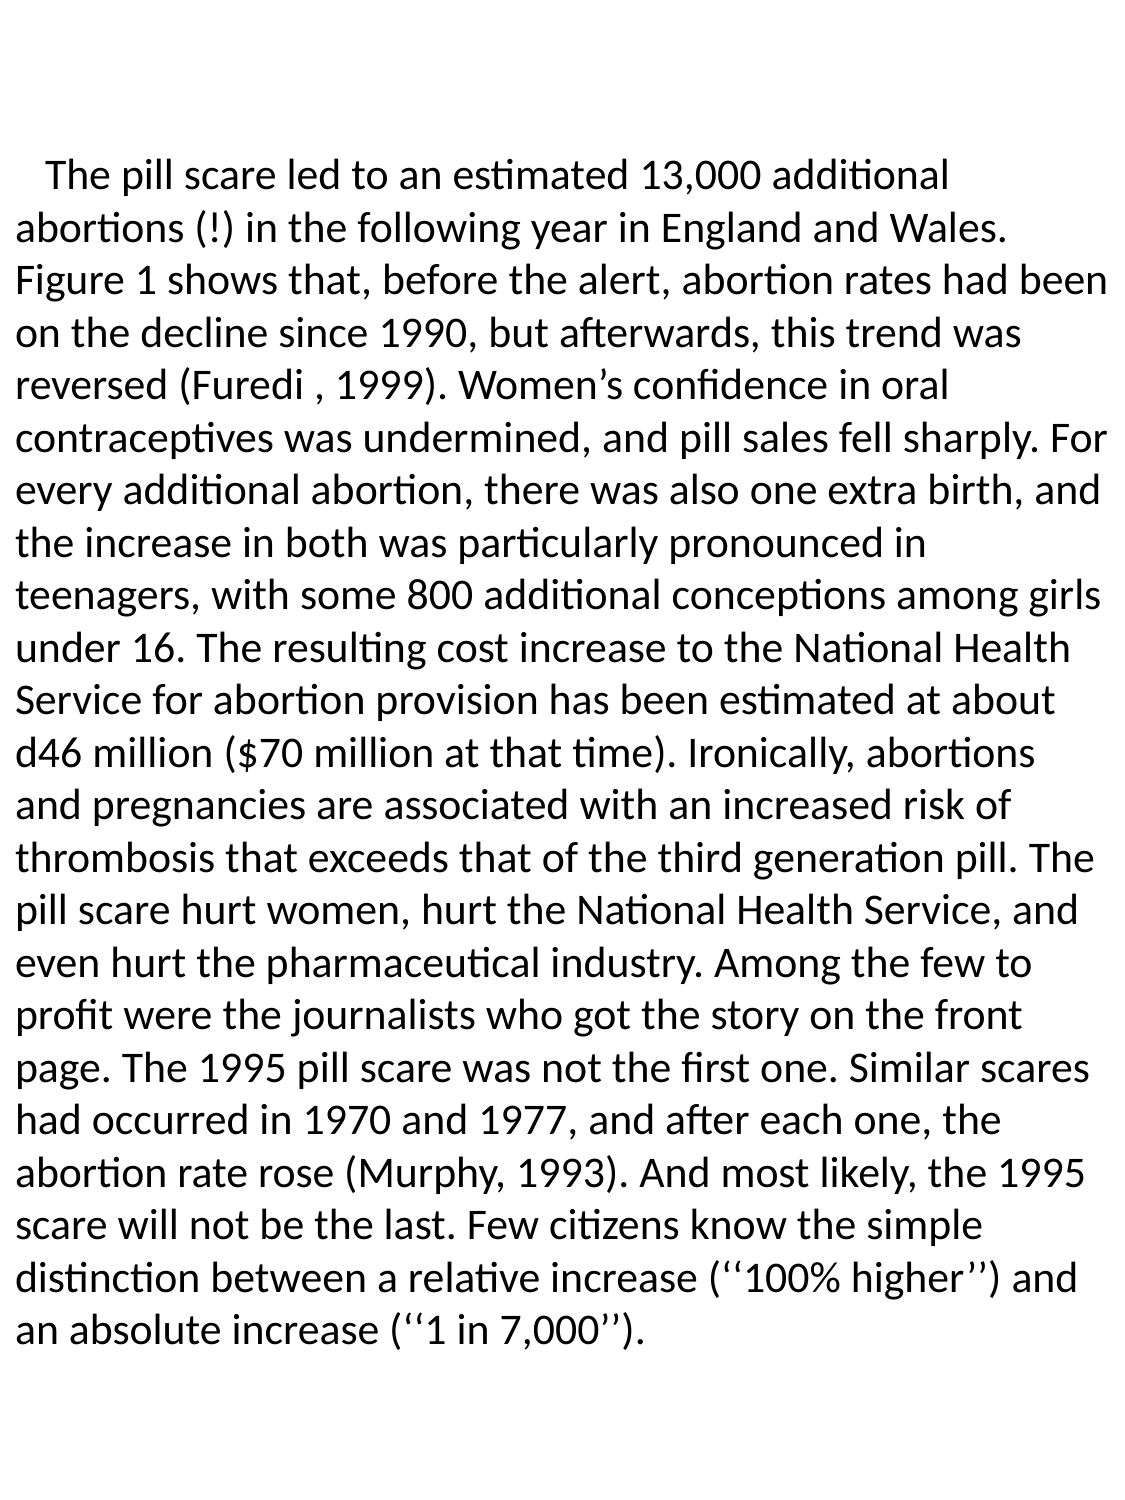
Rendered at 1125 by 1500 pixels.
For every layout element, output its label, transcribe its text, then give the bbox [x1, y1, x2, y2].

title The pill scare led to an estimated 13,000 additional abortions (!) in the following year in England and Wales. Figure 1 shows that, before the alert, abortion rates had been on the decline since 1990, but afterwards, this trend was reversed (Furedi , 1999). Women’s confidence in oral contraceptives was undermined, and pill sales fell sharply. For every additional abortion, there was also one extra birth, and the increase in both was particularly pronounced in teenagers, with some 800 additional conceptions among girls under 16. The resulting cost increase to the National Health Service for abortion provision has been estimated at about d46 million ($70 million at that time). Ironically, abortions and pregnancies are associated with an increased risk of thrombosis that exceeds that of the third generation pill. The pill scare hurt women, hurt the National Health Service, and even hurt the pharmaceutical industry. Among the few to profit were the journalists who got the story on the front page. The 1995 pill scare was not the first one. Similar scares had occurred in 1970 and 1977, and after each one, the abortion rate rose (Murphy, 1993). And most likely, the 1995 scare will not be the last. Few citizens know the simple distinction between a relative increase (‘‘100% higher’’) and an absolute increase (‘‘1 in 7,000’’). [0, 0, 1125, 1500]
